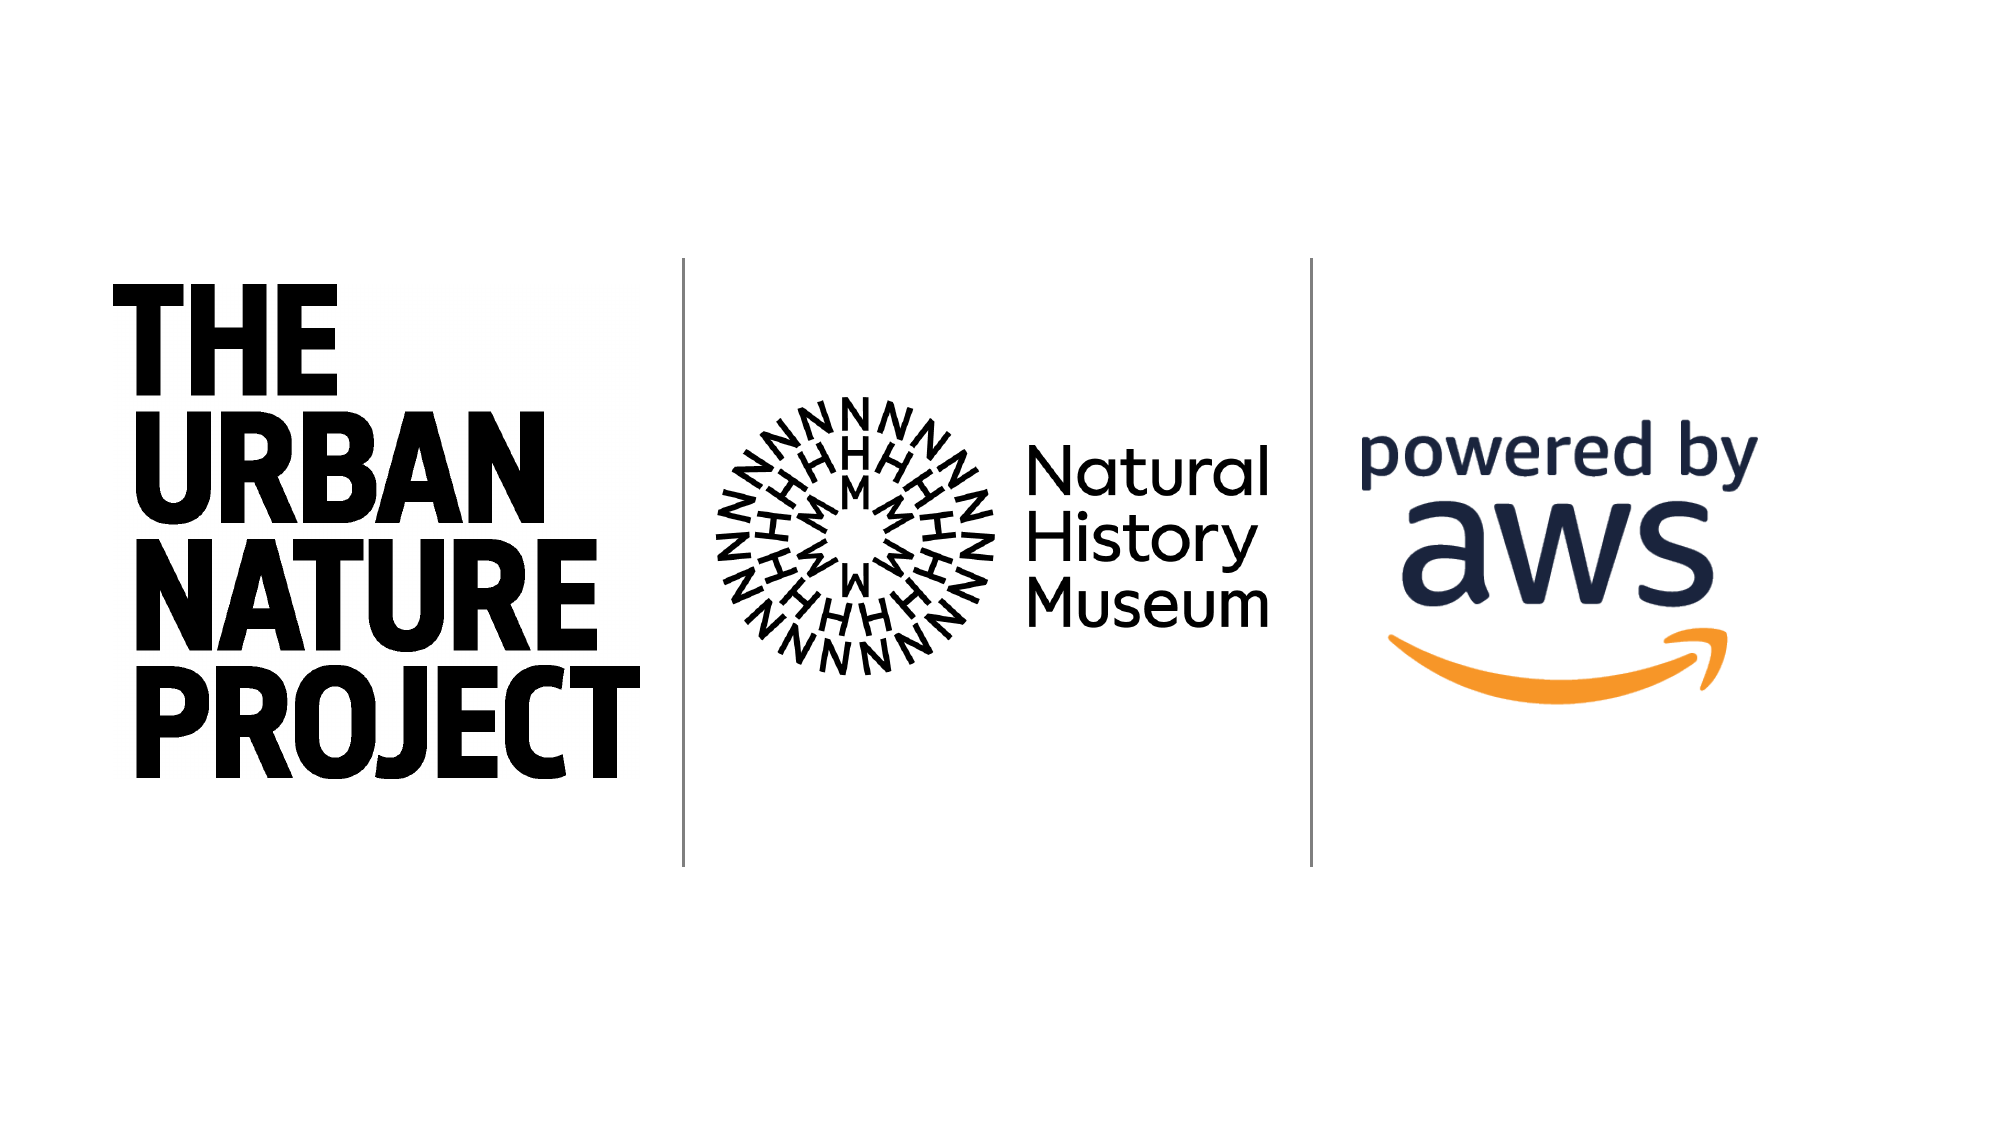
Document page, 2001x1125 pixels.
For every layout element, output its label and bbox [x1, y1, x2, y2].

picture [715, 396, 1268, 676]
picture [113, 284, 640, 779]
picture [1340, 397, 1780, 728]
